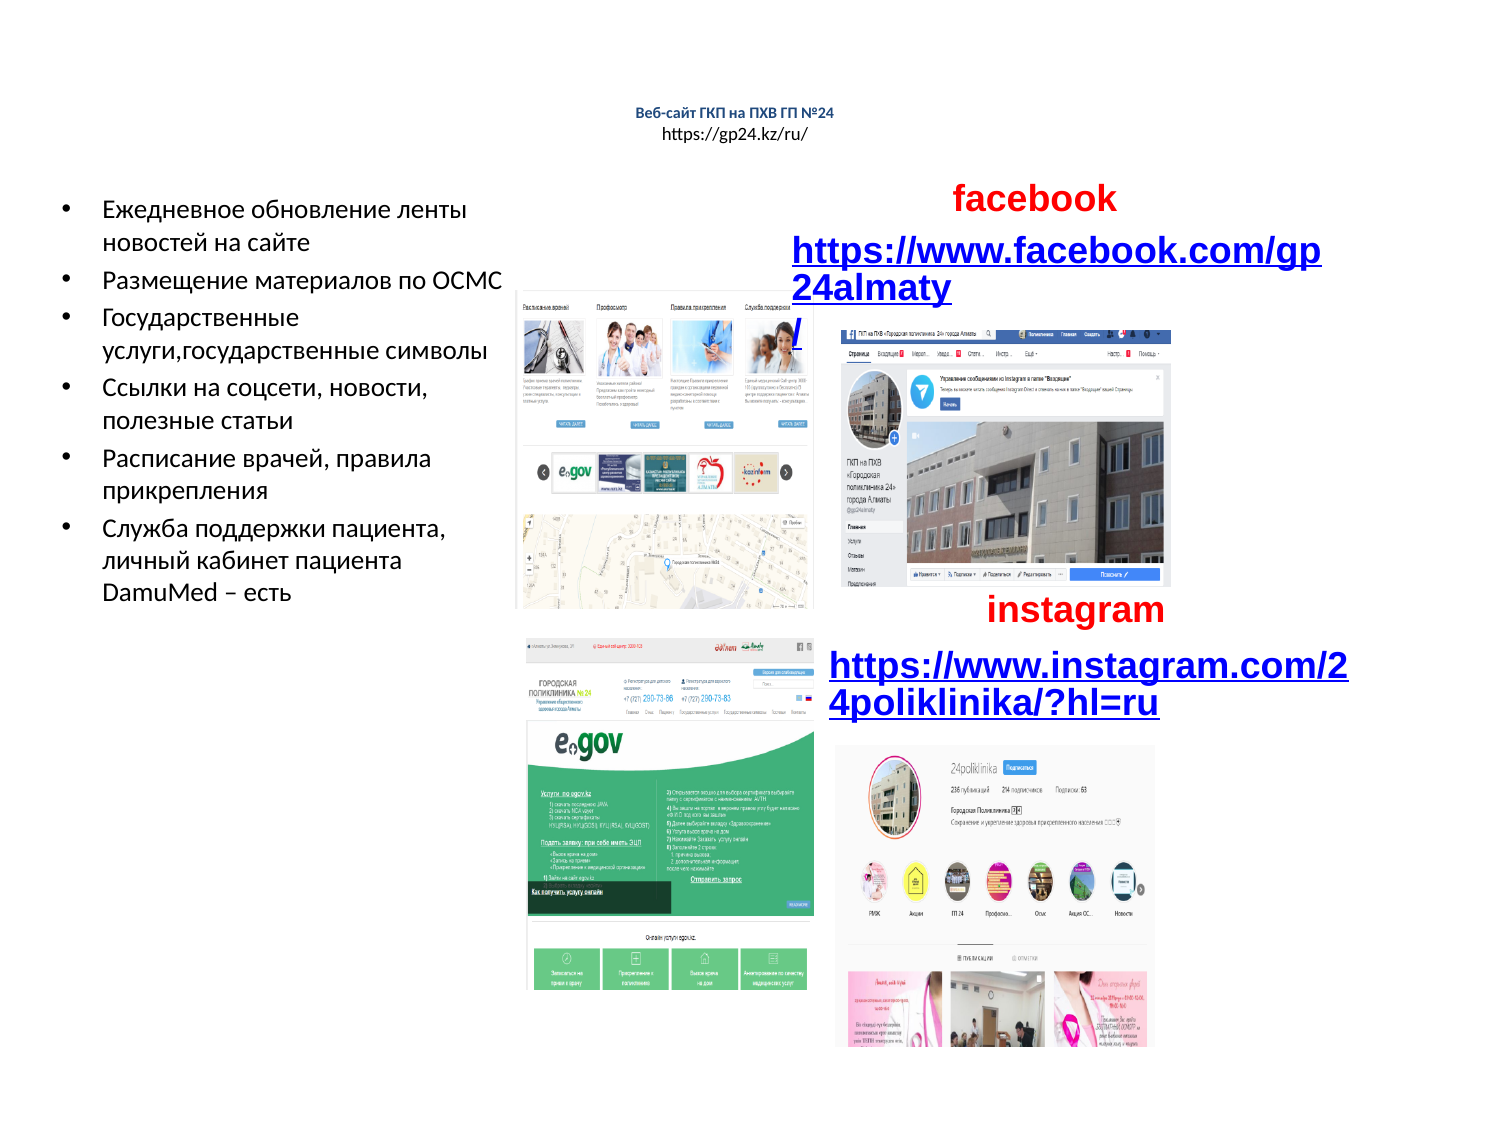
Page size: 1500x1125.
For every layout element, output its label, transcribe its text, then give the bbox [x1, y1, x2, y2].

text_box https://www.facebook.com/gp24almaty/ [776, 218, 1353, 323]
picture [840, 330, 1172, 587]
text_box instagram [971, 577, 1181, 633]
picture [515, 289, 815, 609]
list Ежедневное обновление ленты новостей на сайте Размещение материалов по ОСМС Государственные услуги,государственные символы Ссылки на соцсети, новости, полезные статьи Расписание врачей, правила прикрепления Служба поддержки пациента, личный кабинет пациента DamuMed – есть [46, 184, 527, 905]
text_box https://www.instagram.com/24poliklinika/?hl=ru [814, 633, 1376, 694]
picture [834, 745, 1156, 1048]
picture [526, 638, 815, 990]
title Веб-сайт ГКП на ПХВ ГП №24 https://gp24.kz/ru/ [211, 94, 1258, 197]
text_box facebook [937, 166, 1133, 226]
